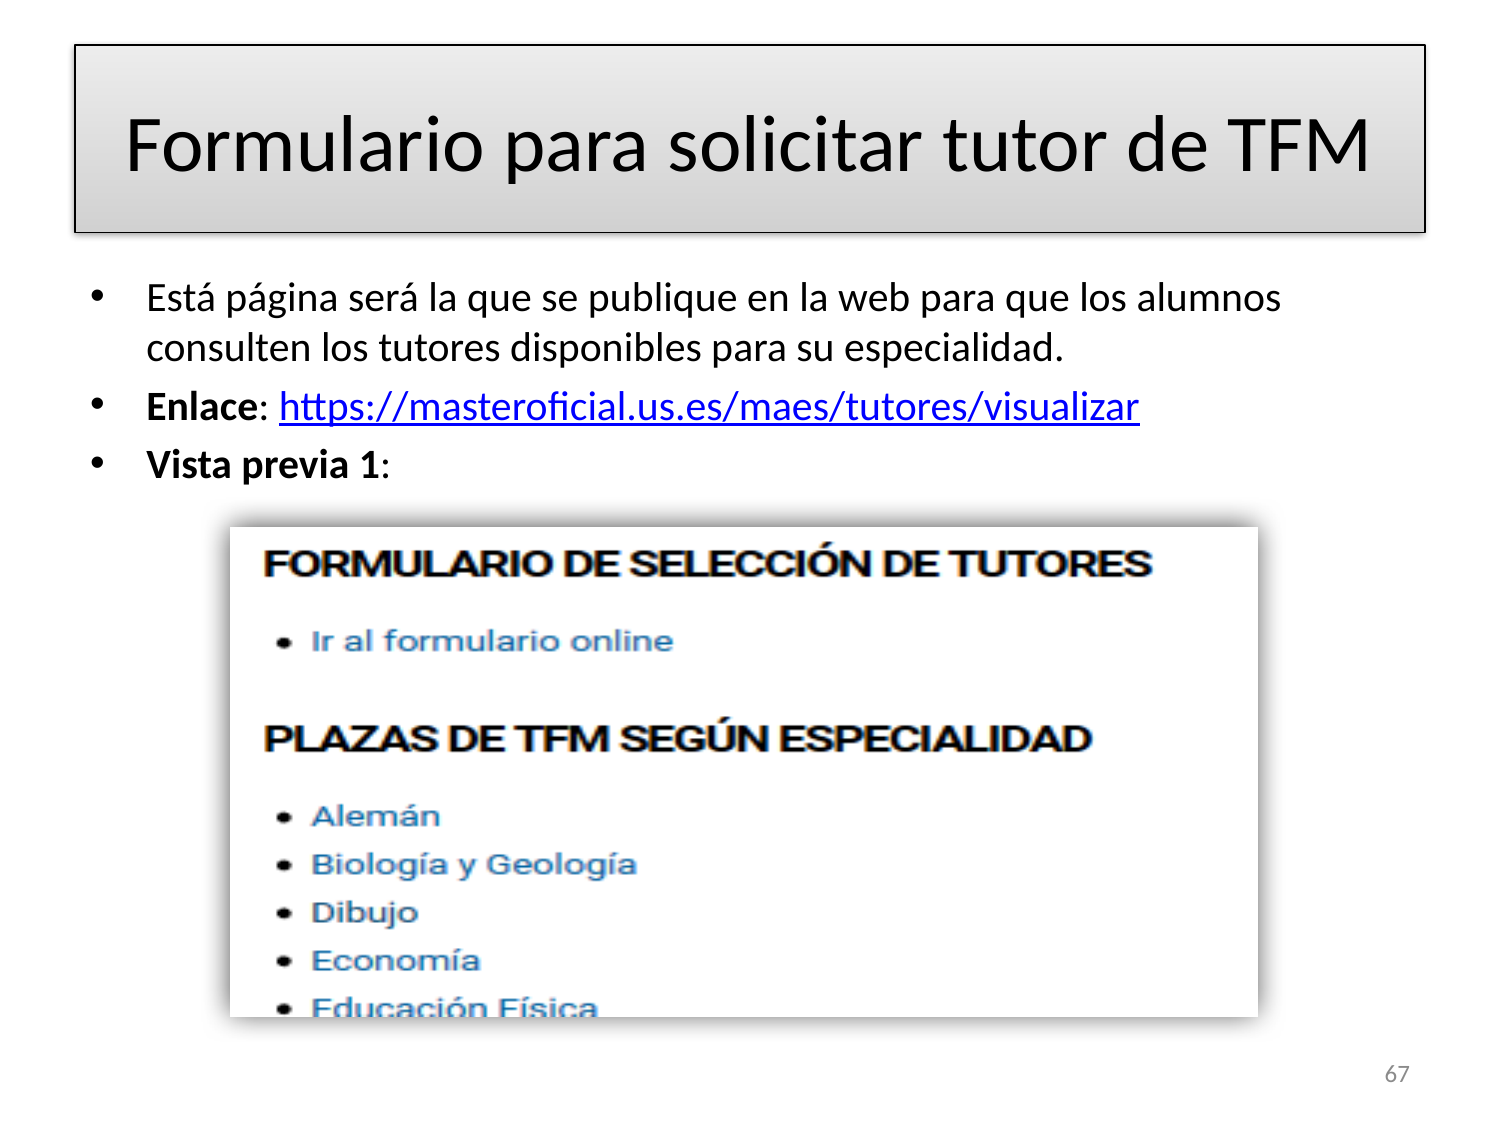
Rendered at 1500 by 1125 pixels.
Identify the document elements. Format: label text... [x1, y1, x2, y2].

slide_number 67 [1074, 1042, 1425, 1103]
list Está página será la que se publique en la web para que los alumnos consulten los tutores disponibles para su especialidad. Enlace: https://masteroficial.us.es/maes/tutores/visualizar Vista previa 1: [75, 262, 1425, 1005]
picture [229, 526, 1259, 1017]
title Formulario para solicitar tutor de TFM [74, 44, 1426, 233]
